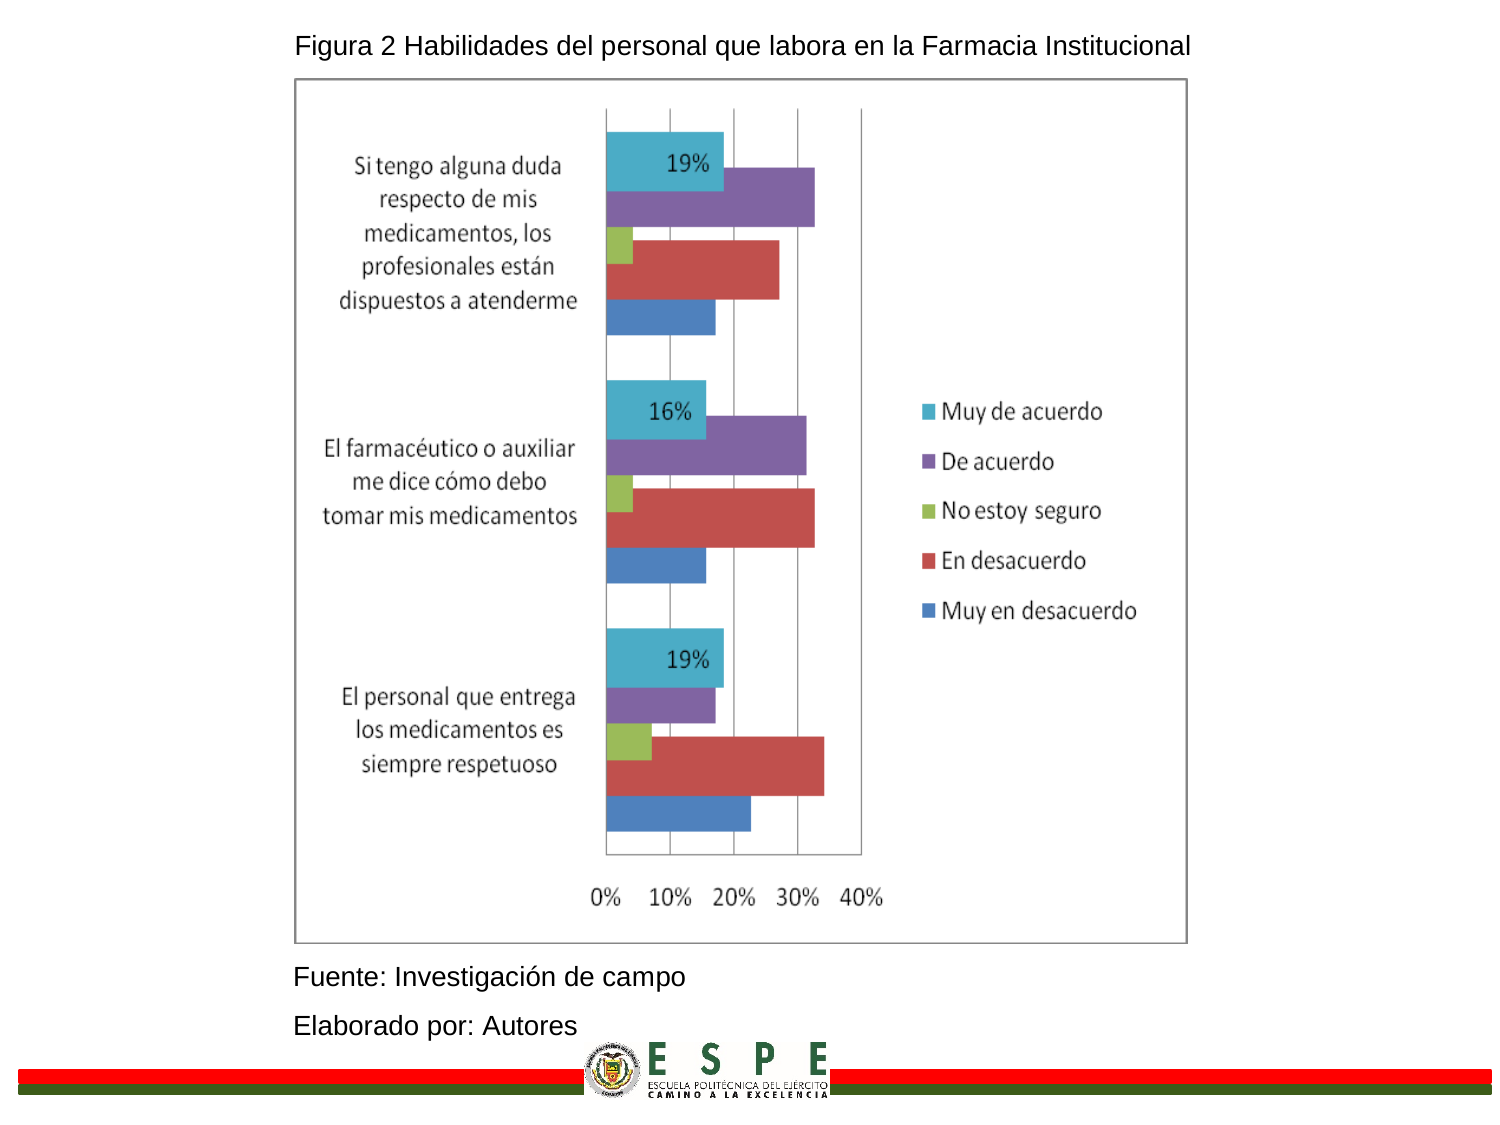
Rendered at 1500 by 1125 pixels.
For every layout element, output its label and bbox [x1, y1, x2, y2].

picture [194, 12, 1376, 1057]
text_box [19, 1041, 1491, 1101]
